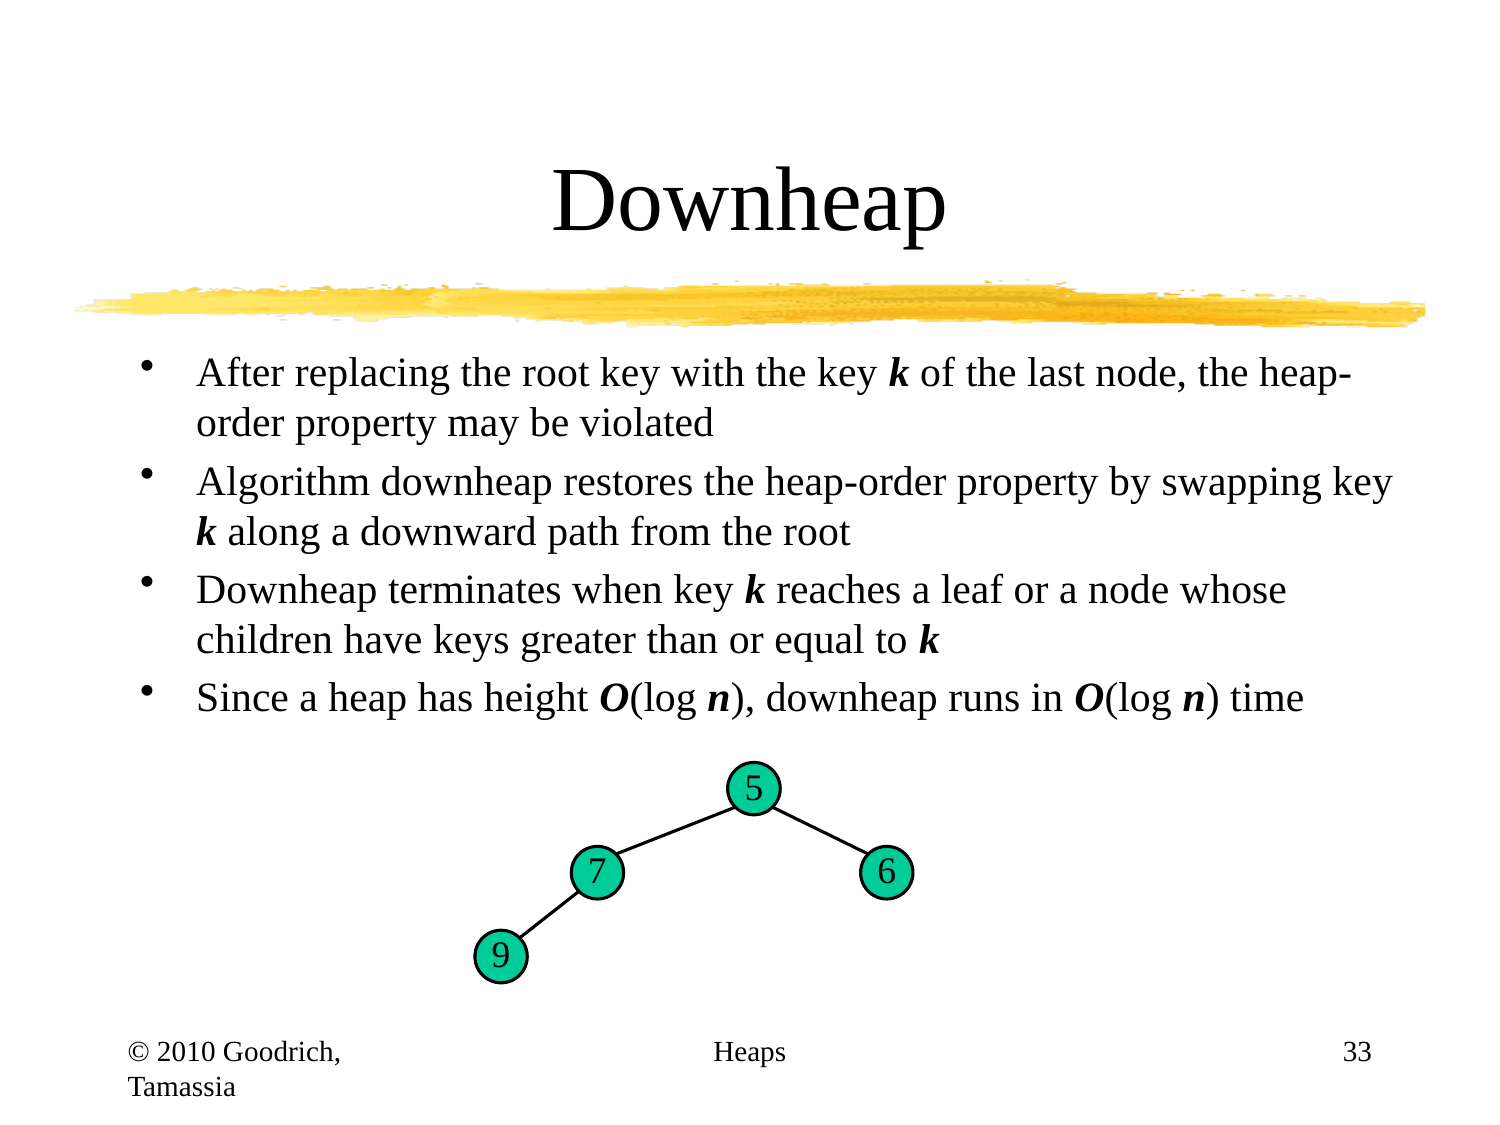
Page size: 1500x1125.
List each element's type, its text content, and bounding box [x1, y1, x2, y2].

slide_number 33 [1074, 1024, 1388, 1101]
list After replacing the root key with the key k of the last node, the heap-order property may be violated Algorithm downheap restores the heap-order property by swapping key k along a downward path from the root Downheap terminates when key k reaches a leaf or a node whose children have keys greater than or equal to k Since a heap has height O(log n), downheap runs in O(log n) time [124, 337, 1438, 738]
text_box 6 [860, 846, 913, 899]
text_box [772, 808, 869, 854]
text_box 5 [727, 762, 781, 815]
title Downheap [112, 99, 1388, 288]
picture [75, 274, 1425, 338]
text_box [615, 808, 736, 854]
slide_number © 2010 Goodrich, Tamassia [112, 1024, 426, 1101]
text_box 9 [474, 930, 528, 983]
text_box 7 [571, 846, 624, 899]
footer Heaps [512, 1024, 988, 1101]
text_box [519, 892, 580, 937]
